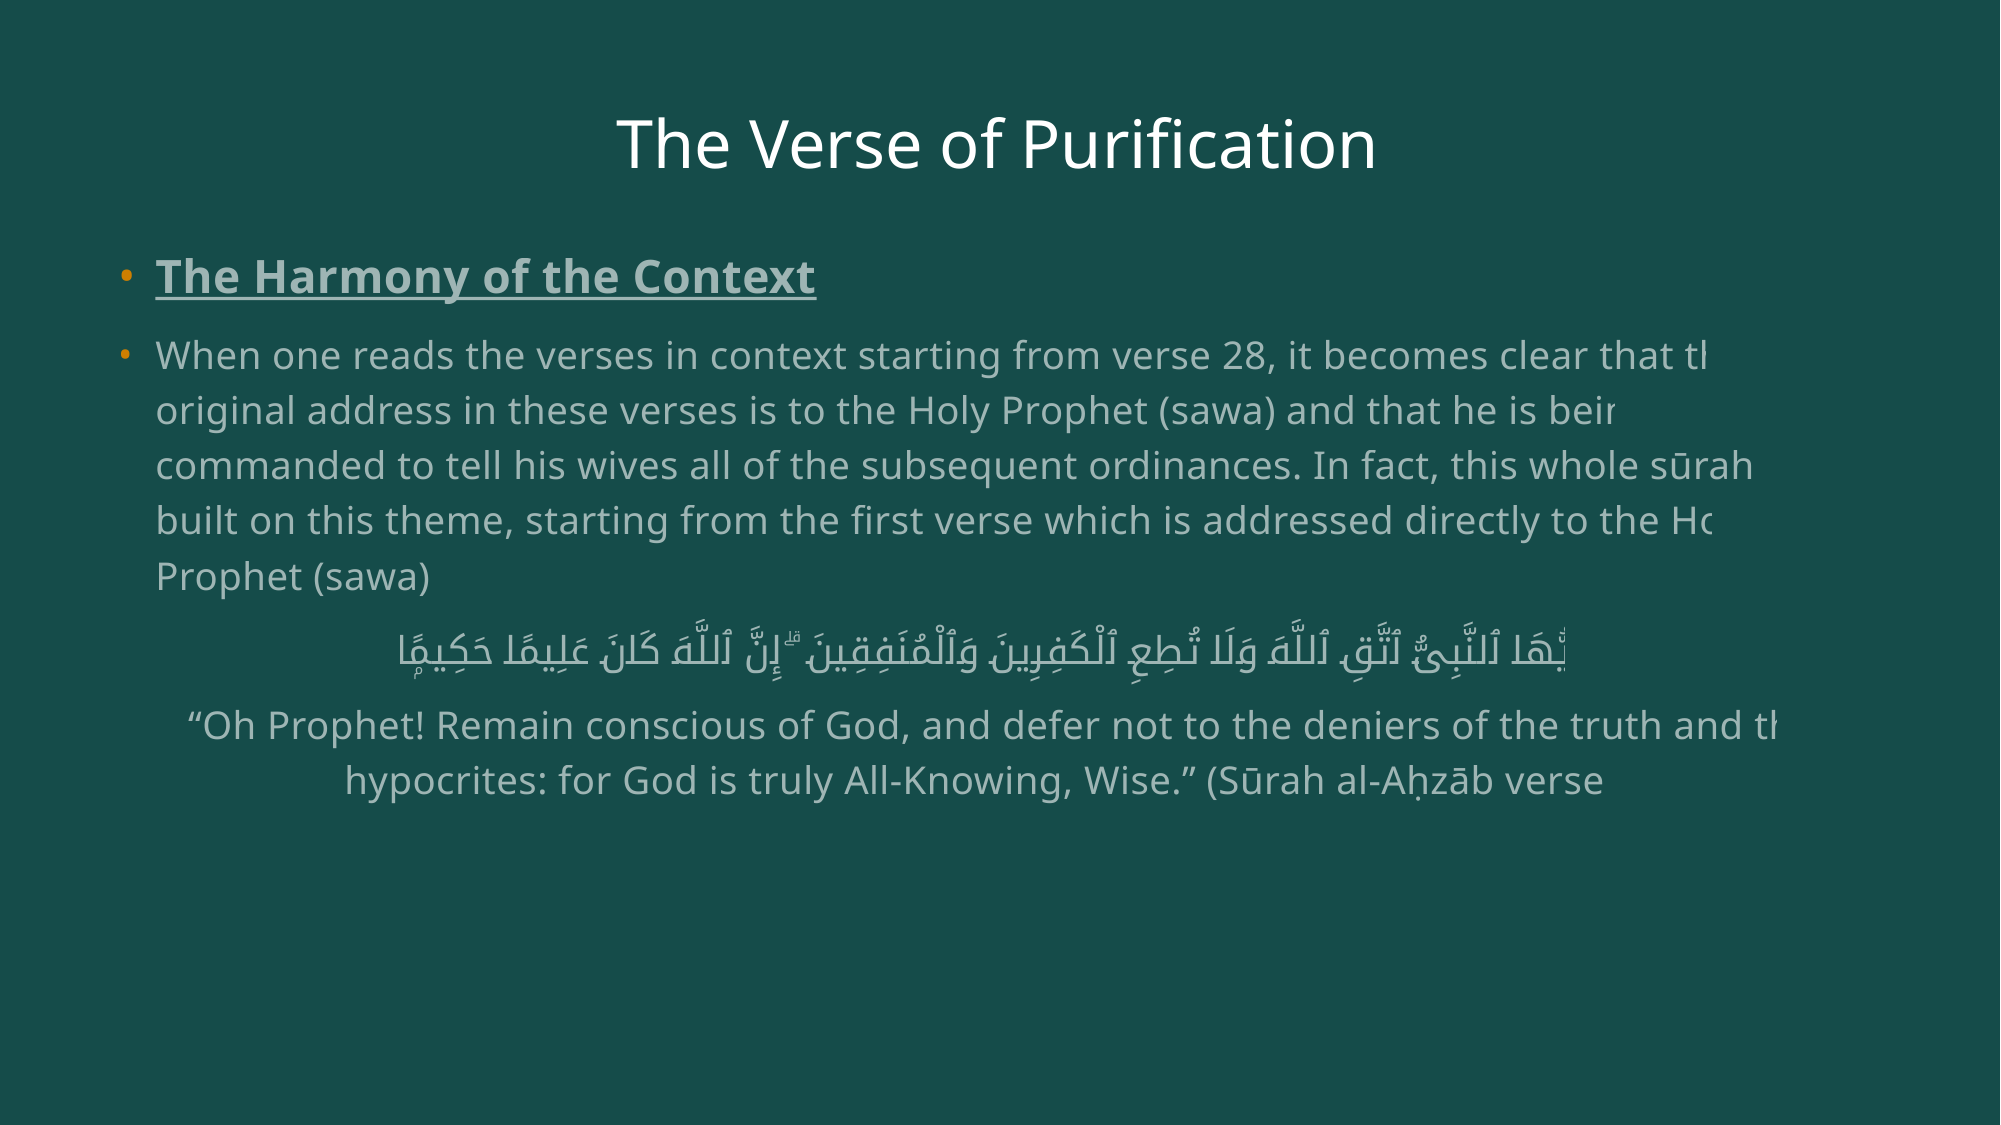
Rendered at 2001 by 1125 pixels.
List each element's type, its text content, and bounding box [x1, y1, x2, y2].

title The Verse of Purification [118, 101, 1878, 210]
list The Harmony of the Context When one reads the verses in context starting from verse 28, it becomes clear that the original address in these verses is to the Holy Prophet (sawa) and that he is being commanded to tell his wives all of the subsequent ordinances. In fact, this whole sūrah is built on this theme, starting from the first verse which is addressed directly to the Holy Prophet (sawa): ‏يَٓأَيُّهَا ٱلنَّبِىُّ ٱتَّقِ ٱللَّهَ وَلَا تُطِعِ ٱلْكَفِرِينَ وَٱلْمُنَفِقِينَ ۗ إِنَّ ٱللَّهَ كَانَ عَلِيمًا حَكِيمًۭا ‎“Oh Prophet! Remain conscious of God, and defer not to the deniers of the truth and the hypocrites: for God is truly All-Knowing, Wise.” (Sūrah al-Aḥzāb verse 1) [118, 236, 1878, 1024]
